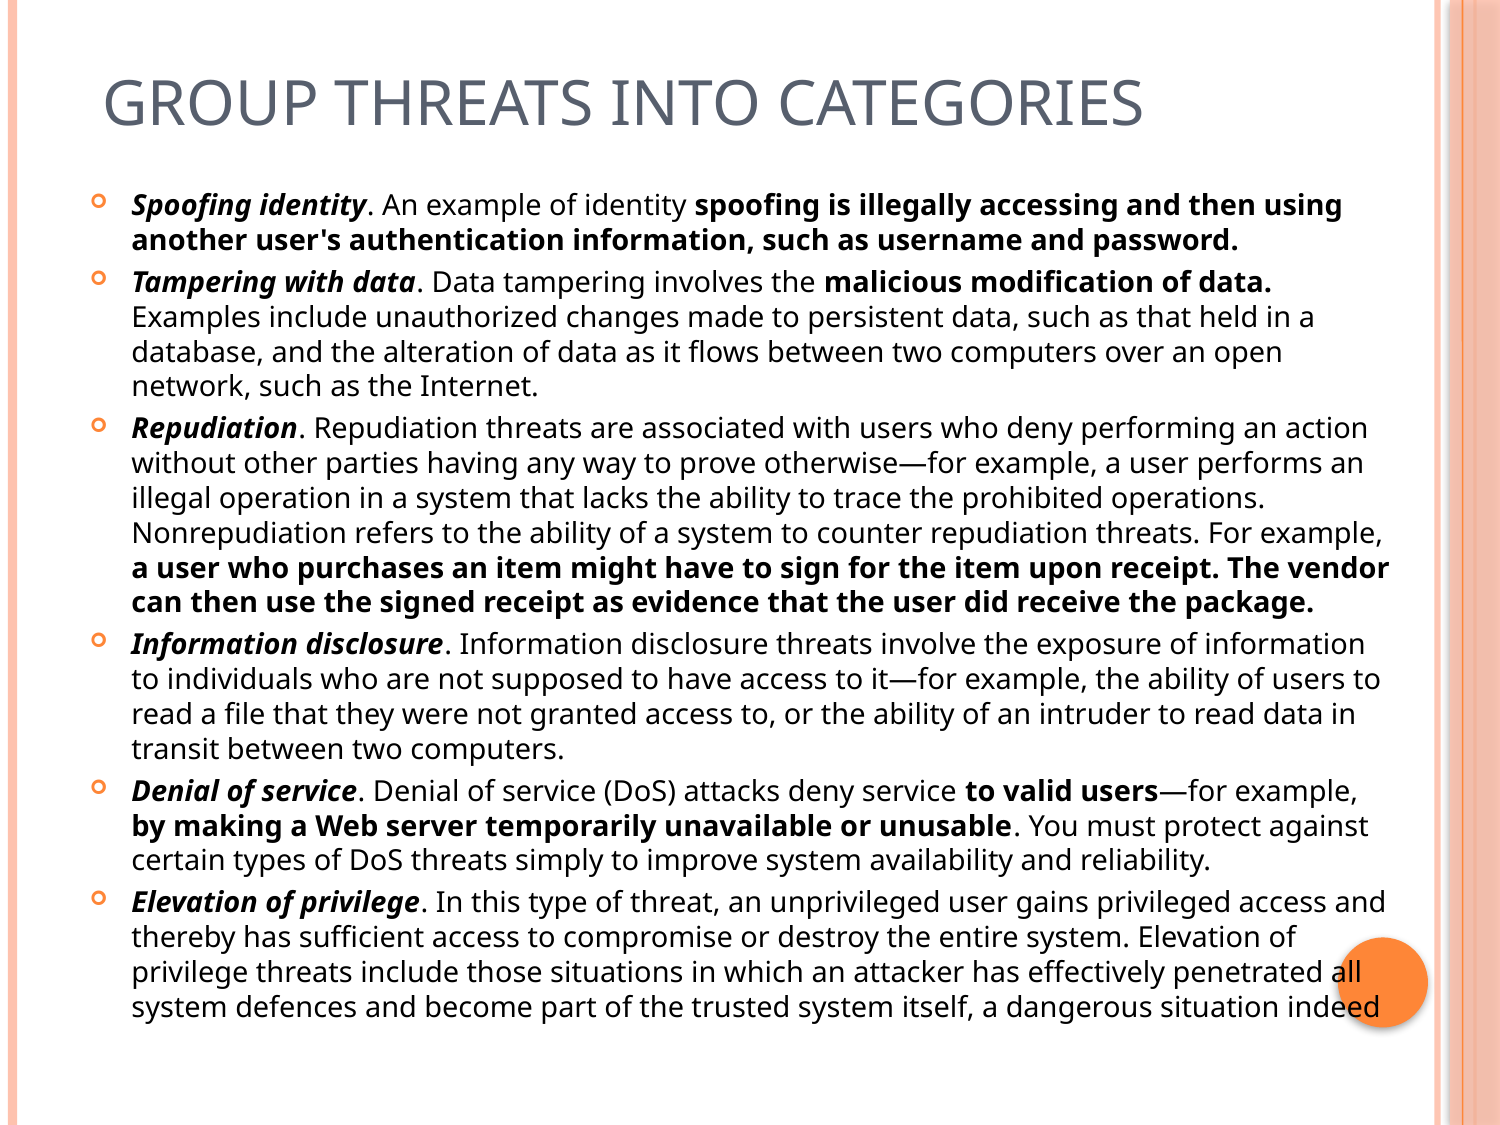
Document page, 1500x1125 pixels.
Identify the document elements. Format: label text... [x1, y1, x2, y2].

title group threats into categories [87, 24, 1313, 137]
list Spoofing identity. An example of identity spoofing is illegally accessing and then using another user's authentication information, such as username and password. Tampering with data. Data tampering involves the malicious modification of data. Examples include unauthorized changes made to persistent data, such as that held in a database, and the alteration of data as it flows between two computers over an open network, such as the Internet. Repudiation. Repudiation threats are associated with users who deny performing an action without other parties having any way to prove otherwise—for example, a user performs an illegal operation in a system that lacks the ability to trace the prohibited operations. Nonrepudiation refers to the ability of a system to counter repudiation threats. For example, a user who purchases an item might have to sign for the item upon receipt. The vendor can then use the signed receipt as evidence that the user did receive the package. Information disclosure. Information disclosure threats involve the exposure of information to individuals who are not supposed to have access to it—for example, the ability of users to read a file that they were not granted access to, or the ability of an intruder to read data in transit between two computers. Denial of service. Denial of service (DoS) attacks deny service to valid users—for example, by making a Web server temporarily unavailable or unusable. You must protect against certain types of DoS threats simply to improve system availability and reliability. Elevation of privilege. In this type of threat, an unprivileged user gains privileged access and thereby has sufficient access to compromise or destroy the entire system. Elevation of privilege threats include those situations in which an attacker has effectively penetrated all system defences and become part of the trusted system itself, a dangerous situation indeed [75, 137, 1413, 1100]
